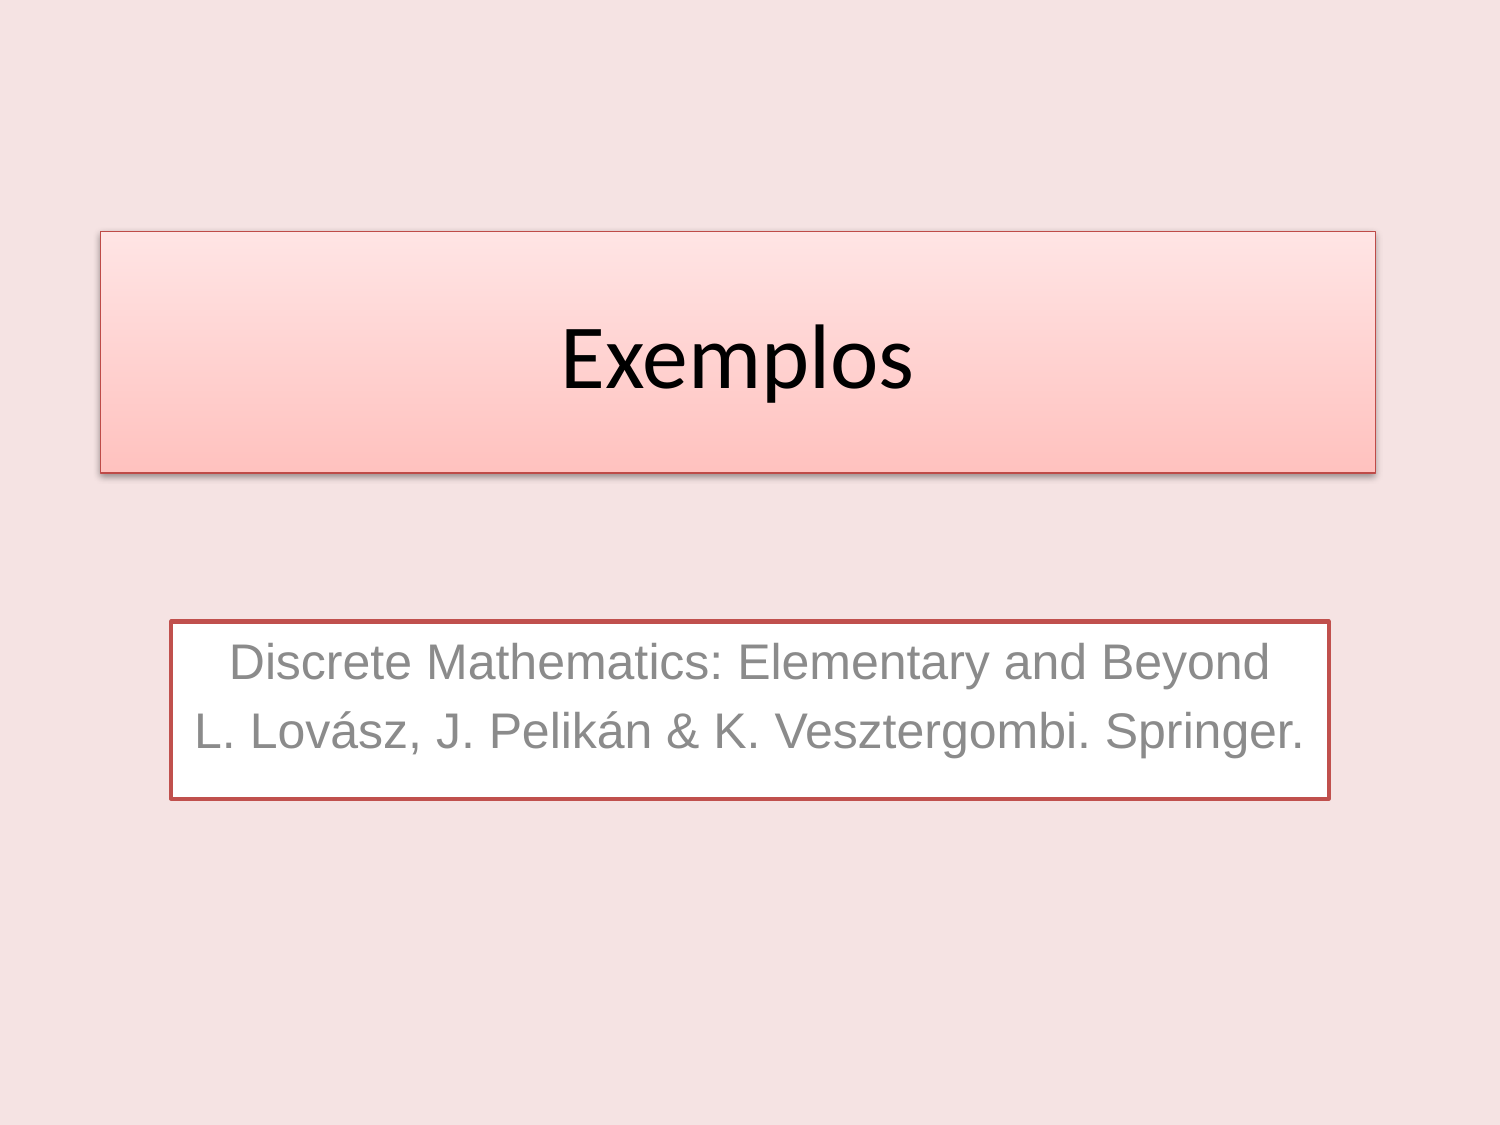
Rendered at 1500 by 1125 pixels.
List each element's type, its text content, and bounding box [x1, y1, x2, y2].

subtitle Discrete Mathematics: Elementary and Beyond L. Lovász, J. Pelikán & K. Vesztergombi. Springer. [169, 619, 1331, 801]
title Exemplos [100, 231, 1376, 474]
